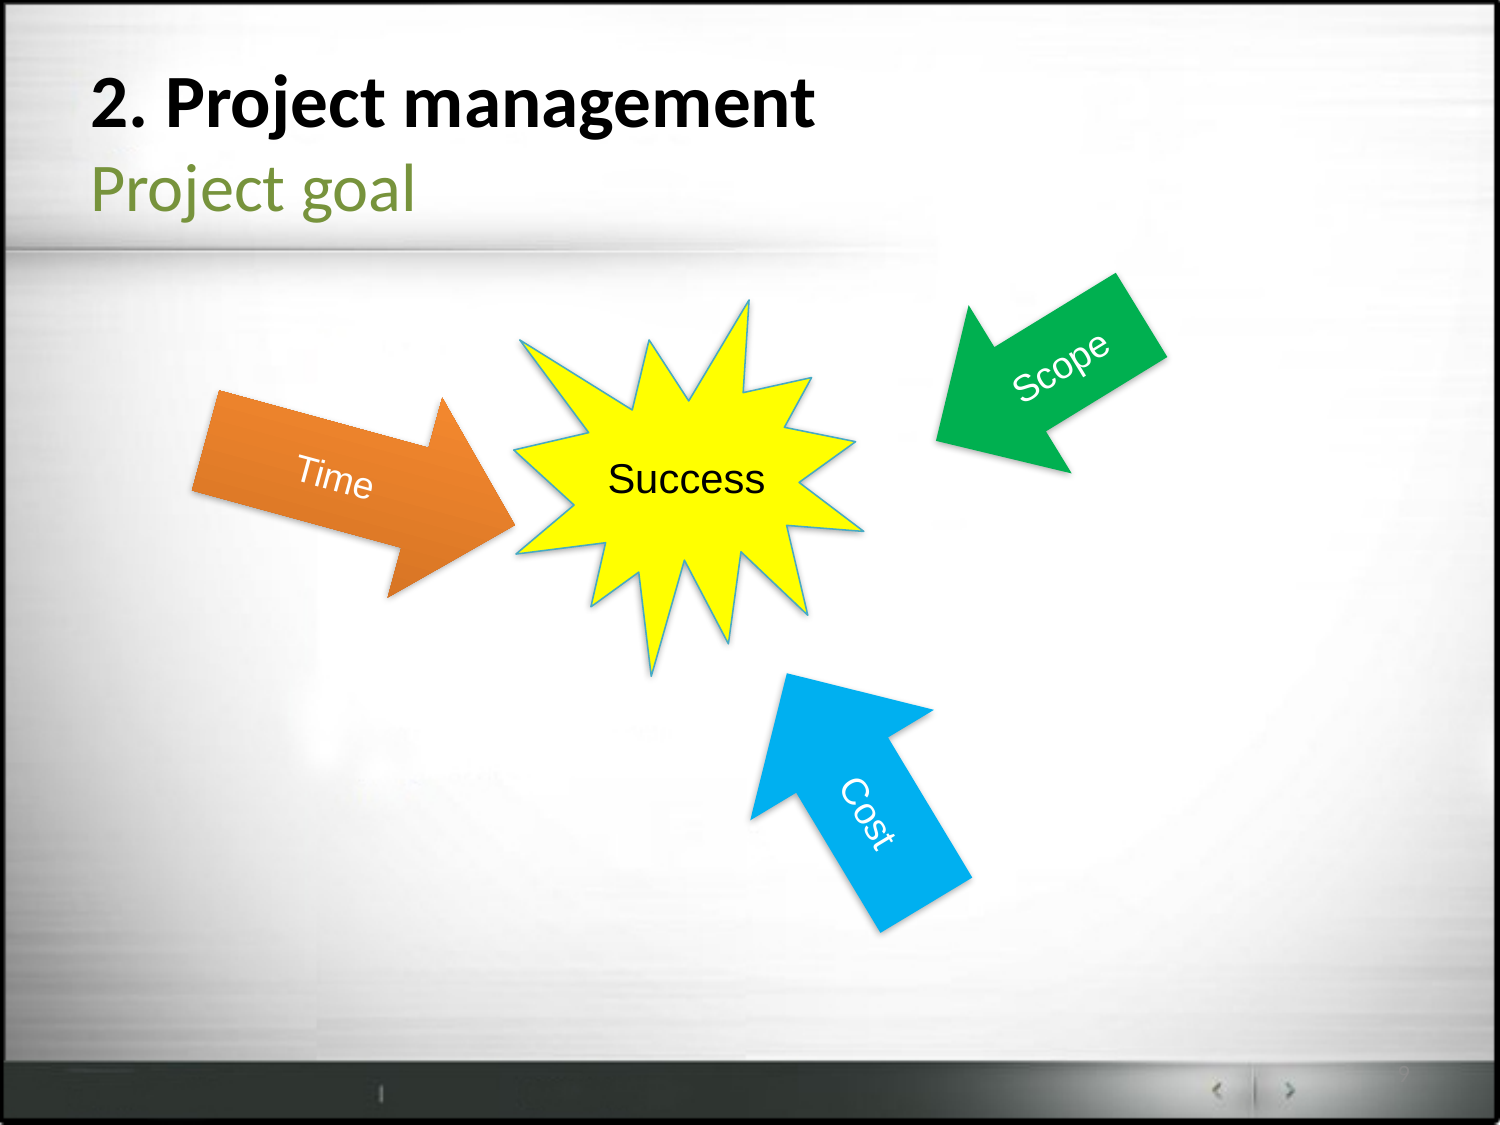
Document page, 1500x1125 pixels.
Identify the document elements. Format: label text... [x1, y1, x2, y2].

picture [0, 0, 1500, 1125]
slide_number 9 [1074, 1042, 1425, 1103]
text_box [199, 278, 1160, 925]
title 2. Project management Project goal [75, 45, 1425, 233]
